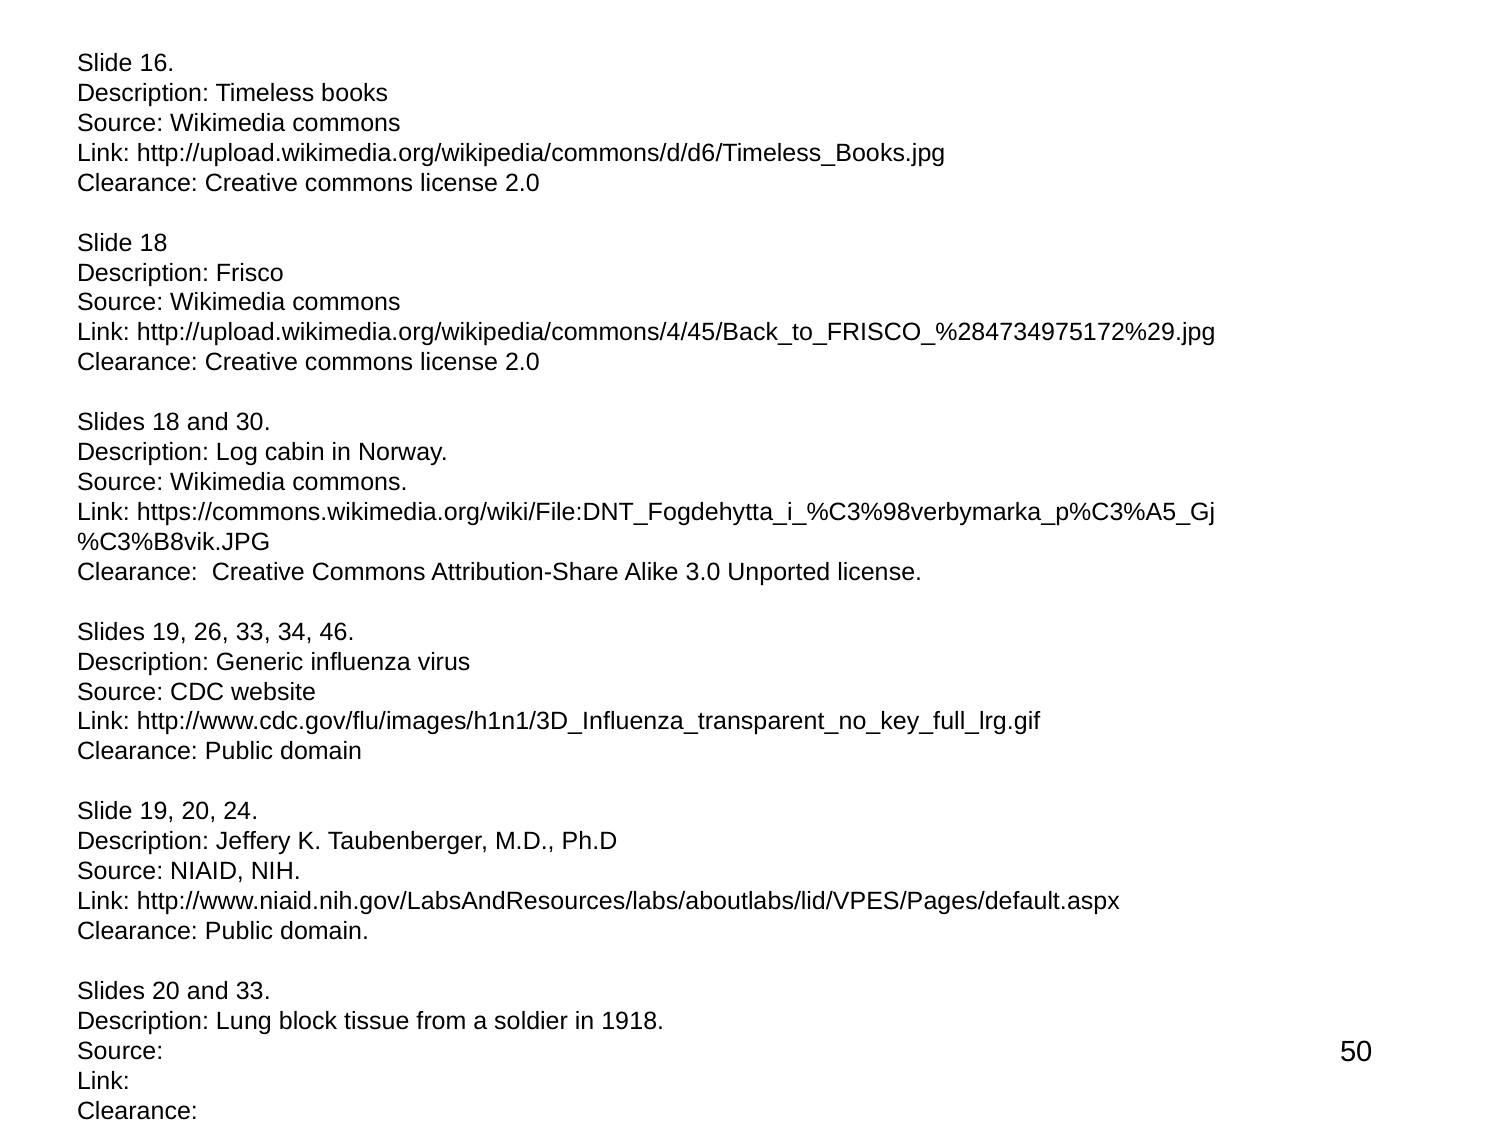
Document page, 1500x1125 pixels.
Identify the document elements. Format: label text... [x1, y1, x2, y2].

text_box Slide 16. Description: Timeless books Source: Wikimedia commons Link: http://upload.wikimedia.org/wikipedia/commons/d/d6/Timeless_Books.jpg Clearance: Creative commons license 2.0 Slide 18 Description: Frisco Source: Wikimedia commons Link: http://upload.wikimedia.org/wikipedia/commons/4/45/Back_to_FRISCO_%284734975172%29.jpg Clearance: Creative commons license 2.0 Slides 18 and 30. Description: Log cabin in Norway. Source: Wikimedia commons. Link: https://commons.wikimedia.org/wiki/File:DNT_Fogdehytta_i_%C3%98verbymarka_p%C3%A5_Gj%C3%B8vik.JPG Clearance: Creative Commons Attribution-Share Alike 3.0 Unported license. Slides 19, 26, 33, 34, 46. Description: Generic influenza virus Source: CDC website Link: http://www.cdc.gov/flu/images/h1n1/3D_Influenza_transparent_no_key_full_lrg.gif Clearance: Public domain Slide 19, 20, 24. Description: Jeffery K. Taubenberger, M.D., Ph.D Source: NIAID, NIH. Link: http://www.niaid.nih.gov/LabsAndResources/labs/aboutlabs/lid/VPES/Pages/default.aspx Clearance: Public domain. Slides 20 and 33. Description: Lung block tissue from a soldier in 1918. Source: Link: Clearance: [62, 39, 1425, 1125]
